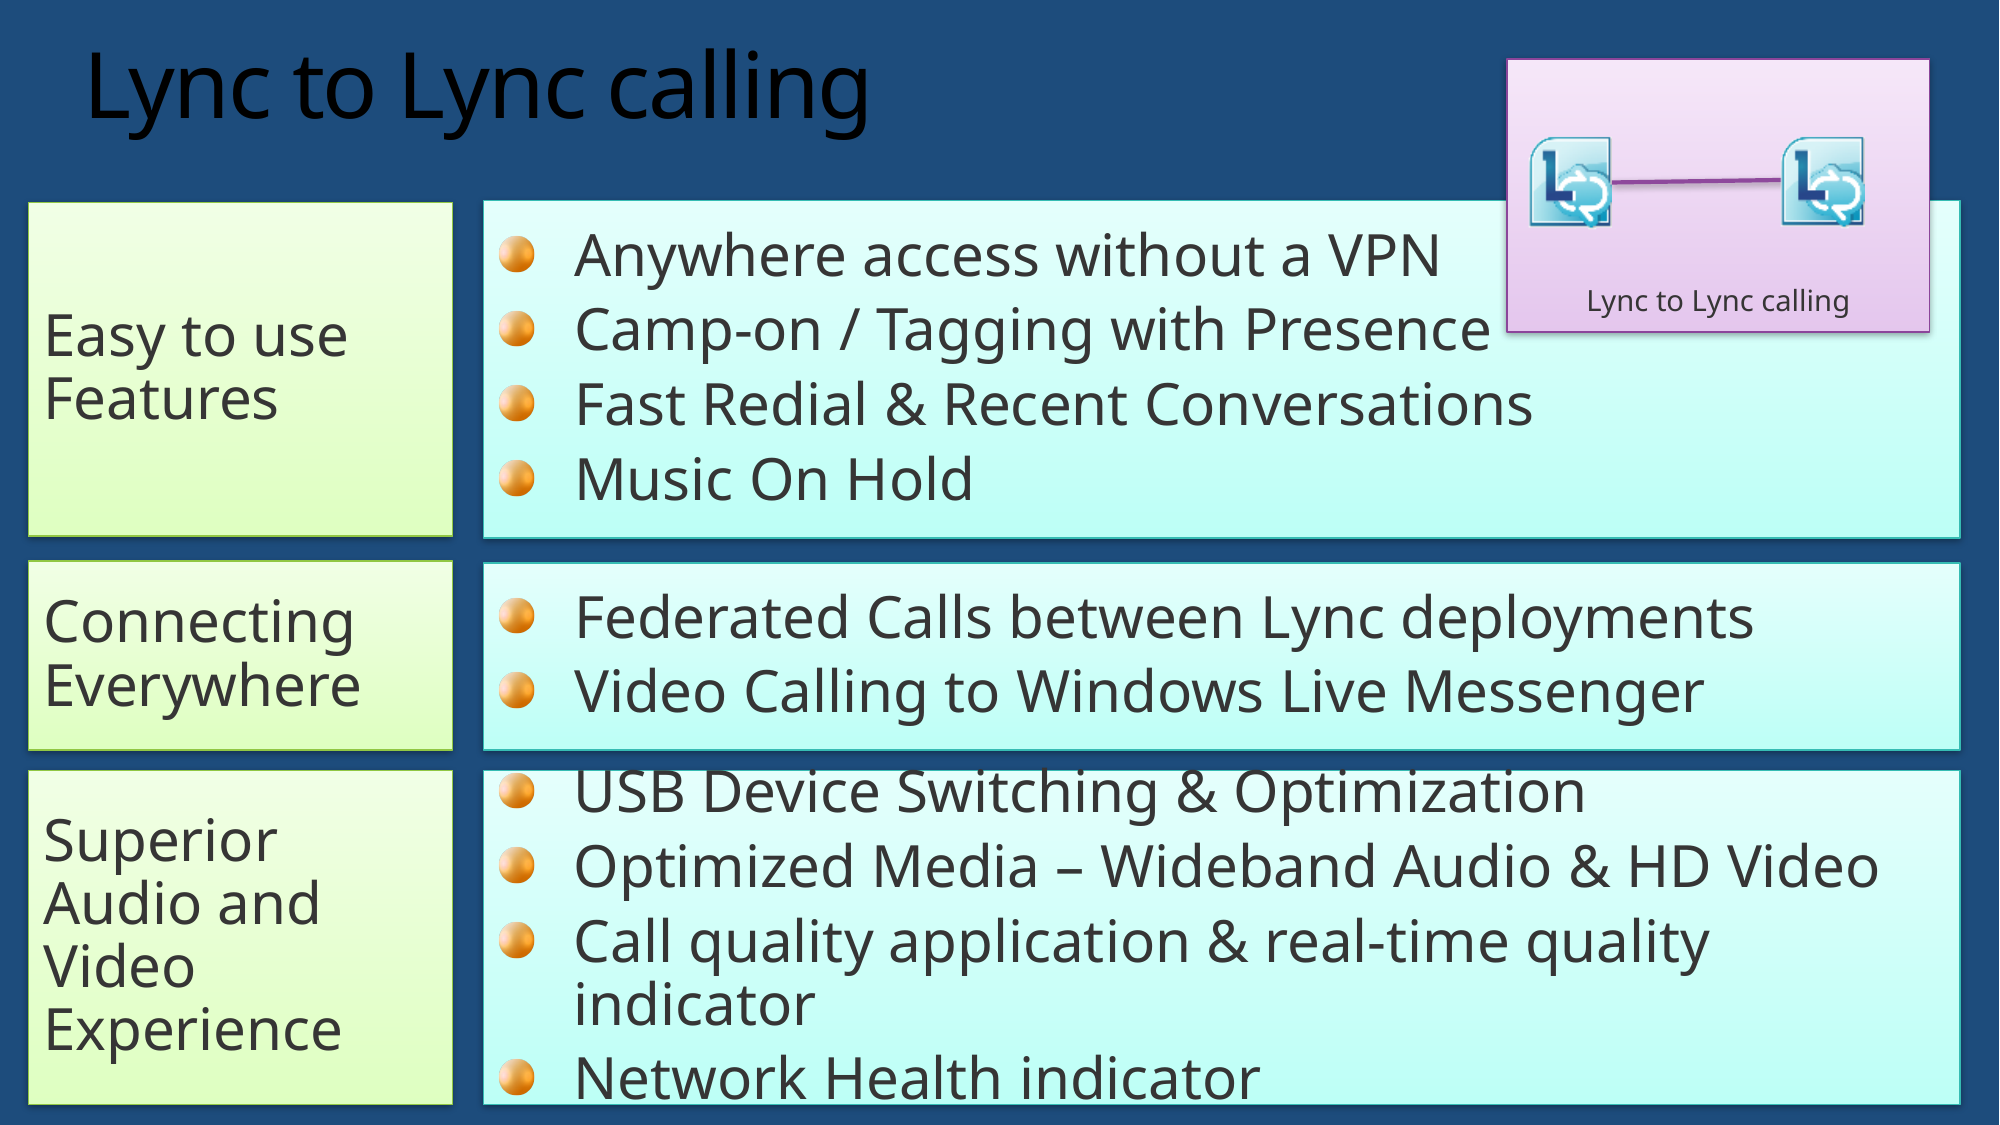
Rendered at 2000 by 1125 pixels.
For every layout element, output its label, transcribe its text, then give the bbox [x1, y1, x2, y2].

picture [1525, 134, 1613, 231]
text_box Superior Audio and Video Experience [28, 770, 453, 1105]
picture [498, 235, 535, 273]
text_box Anywhere access without a VPN Camp-on / Tagging with Presence Fast Redial & Recent Conversations Music On Hold [483, 200, 1961, 539]
text_box USB Device Switching & Optimization Optimized Media – Wideband Audio & HD Video Call quality application & real-time quality indicator Network Health indicator [483, 770, 1961, 1105]
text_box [1611, 179, 1772, 183]
picture [498, 310, 535, 347]
picture [498, 384, 535, 422]
picture [498, 671, 535, 709]
picture [498, 772, 535, 809]
picture [498, 921, 535, 959]
text_box Connecting Everywhere [28, 560, 453, 751]
picture [498, 1058, 535, 1096]
picture [498, 846, 535, 884]
title Lync to Lync calling [83, 39, 1913, 140]
text_box Federated Calls between Lync deployments Video Calling to Windows Live Messenger [483, 562, 1961, 751]
picture [498, 459, 535, 497]
text_box Lync to Lync calling [1506, 58, 1930, 333]
text_box Easy to use Features [28, 202, 453, 537]
picture [1778, 134, 1865, 231]
picture [498, 597, 535, 634]
